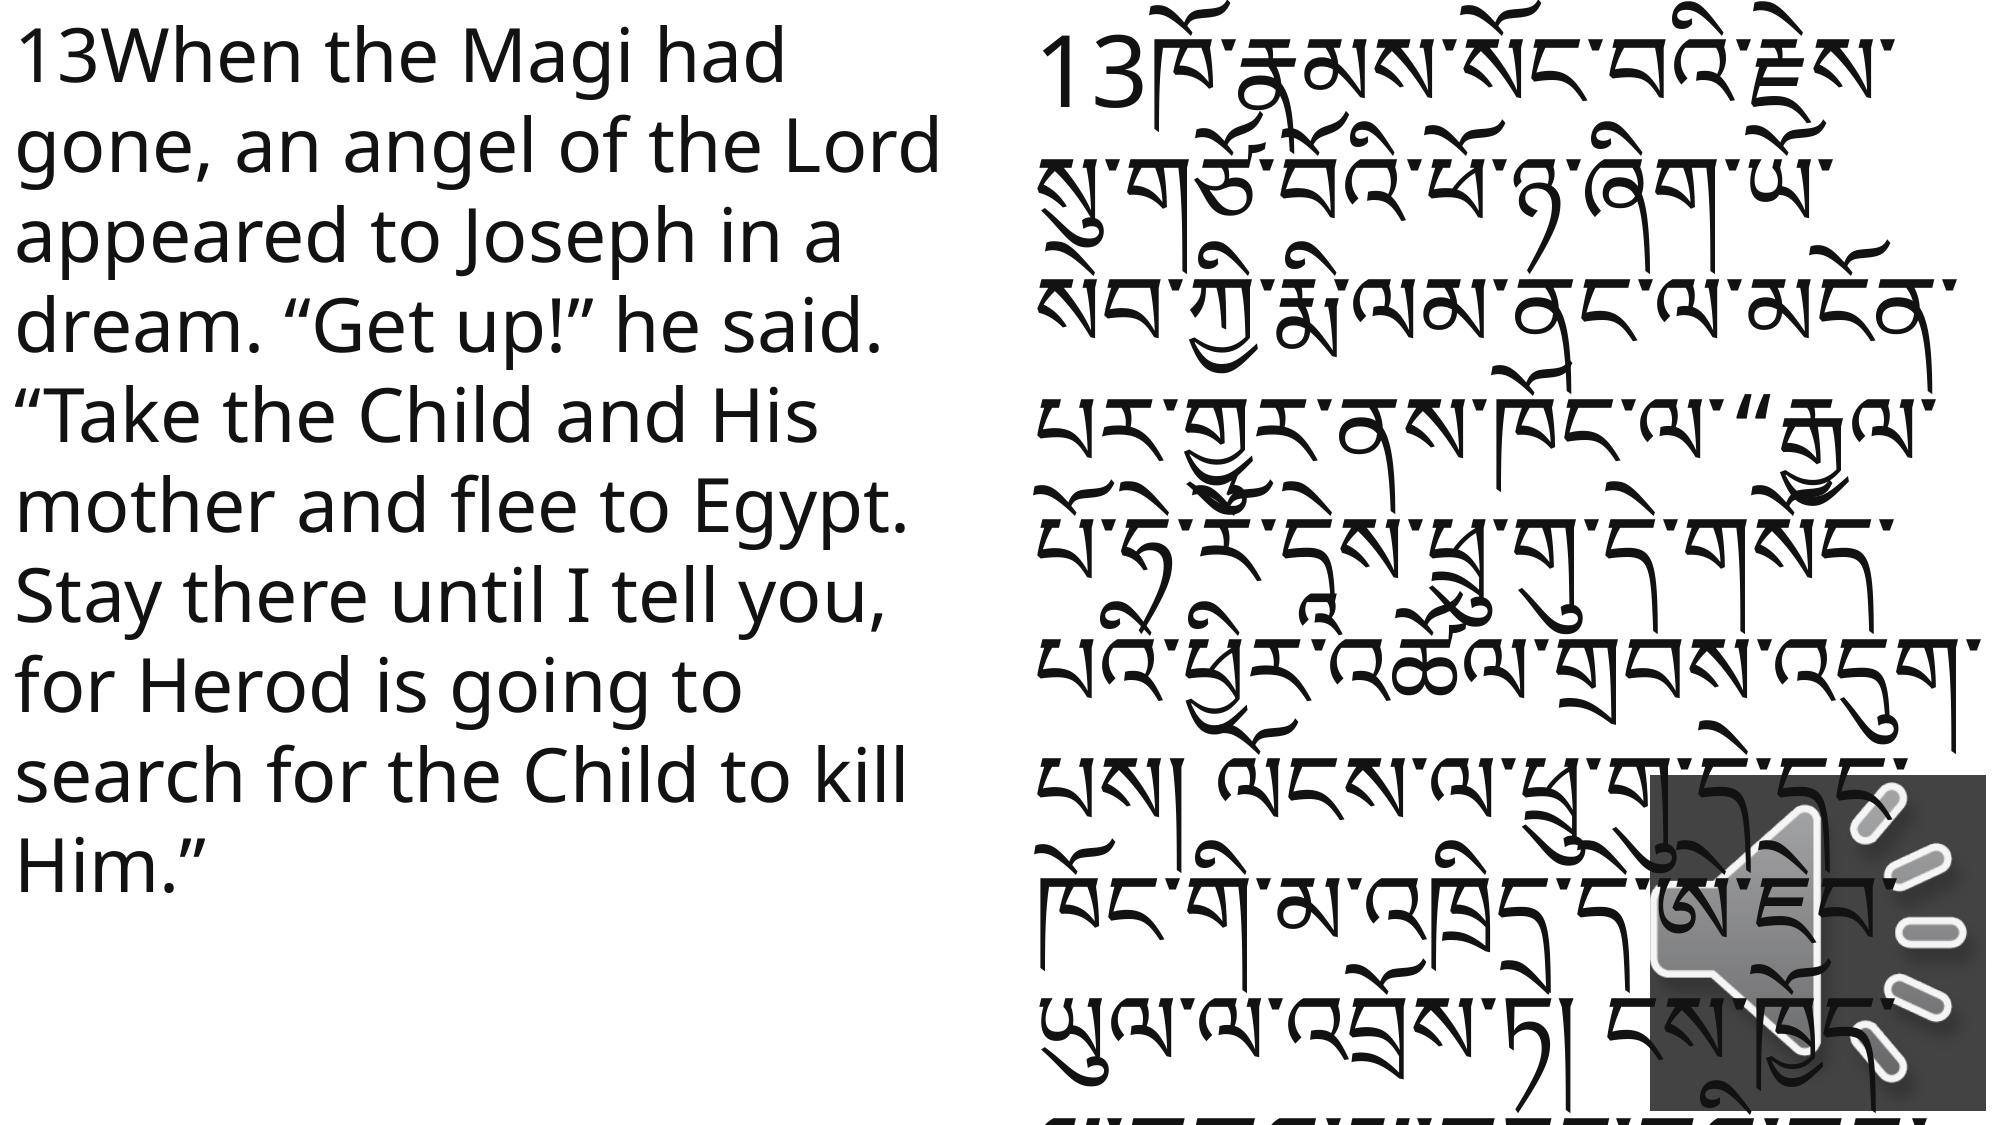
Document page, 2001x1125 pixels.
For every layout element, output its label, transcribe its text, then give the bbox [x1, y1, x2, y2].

picture [1648, 773, 1987, 1112]
text_box 13ཁོ་རྣམས་སོང་བའི་རྗེས་སུ་གཙོ་བོའི་ཕོ་ཉ་ཞིག་ཡོ་སེབ་ཀྱི་རྨི་ལམ་ནང་ལ་མངོན་པར་གྱུར་ནས་ཁོང་ལ་“རྒྱལ་པོ་ཧེ་རོ་དཱེས་ཕྲུ་གུ་དེ་གསོད་པའི་ཕྱིར་འཚོལ་གྲབས་འདུག་པས། ལོངས་ལ་ཕྲུ་གུ་དེ་དང་ཁོང་གི་མ་འཁྲིད་དེ་ཨེ་ཇེབ་ཡུལ་ལ་འབྲོས་ཏེ། ངས་ཁྱོད་ལ་བཀའ་མ་བཏང་བའི་བར་དུ་ཡུལ་དེར་སྡོད་ཅིག་”ཅེས་གསུངས། [1019, 0, 2000, 1125]
text_box 13When the Magi had gone, an angel of the Lord appeared to Joseph in a dream. “Get up!” he said. “Take the Child and His mother and flee to Egypt. Stay there until I tell you, for Herod is going to search for the Child to kill Him.” [0, 0, 981, 1125]
